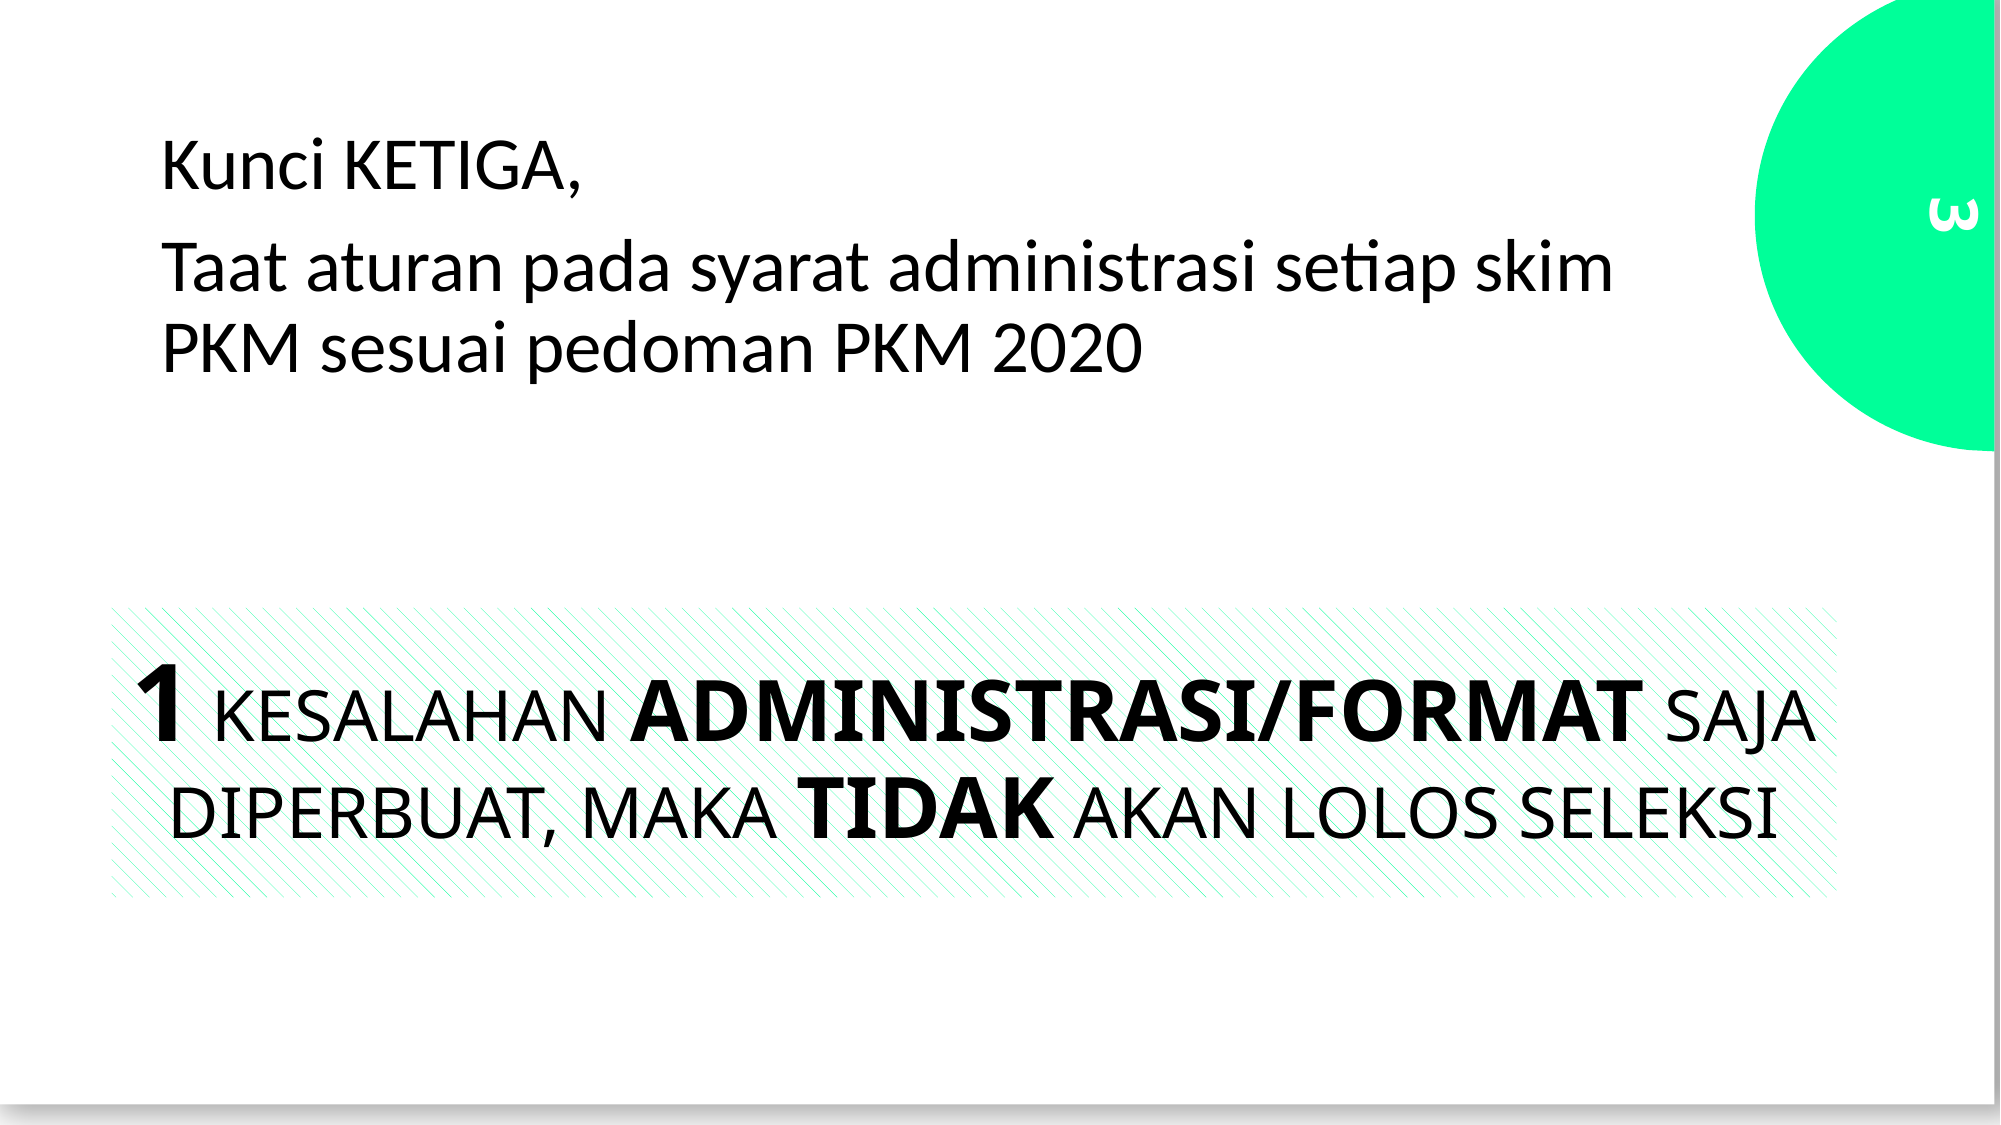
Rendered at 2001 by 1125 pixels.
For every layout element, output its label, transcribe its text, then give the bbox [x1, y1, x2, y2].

text_box [1753, 0, 1996, 453]
text_box [0, 0, 1995, 1105]
list Kunci KETIGA, Taat aturan pada syarat administrasi setiap skim PKM sesuai pedoman PKM 2020 [146, 117, 1672, 393]
text_box 3 [1920, 45, 1995, 386]
title 1 KESALAHAN ADMINISTRASI/FORMAT SAJA DIPERBUAT, MAKA TIDAK AKAN LOLOS SELEKSI [111, 607, 1837, 898]
